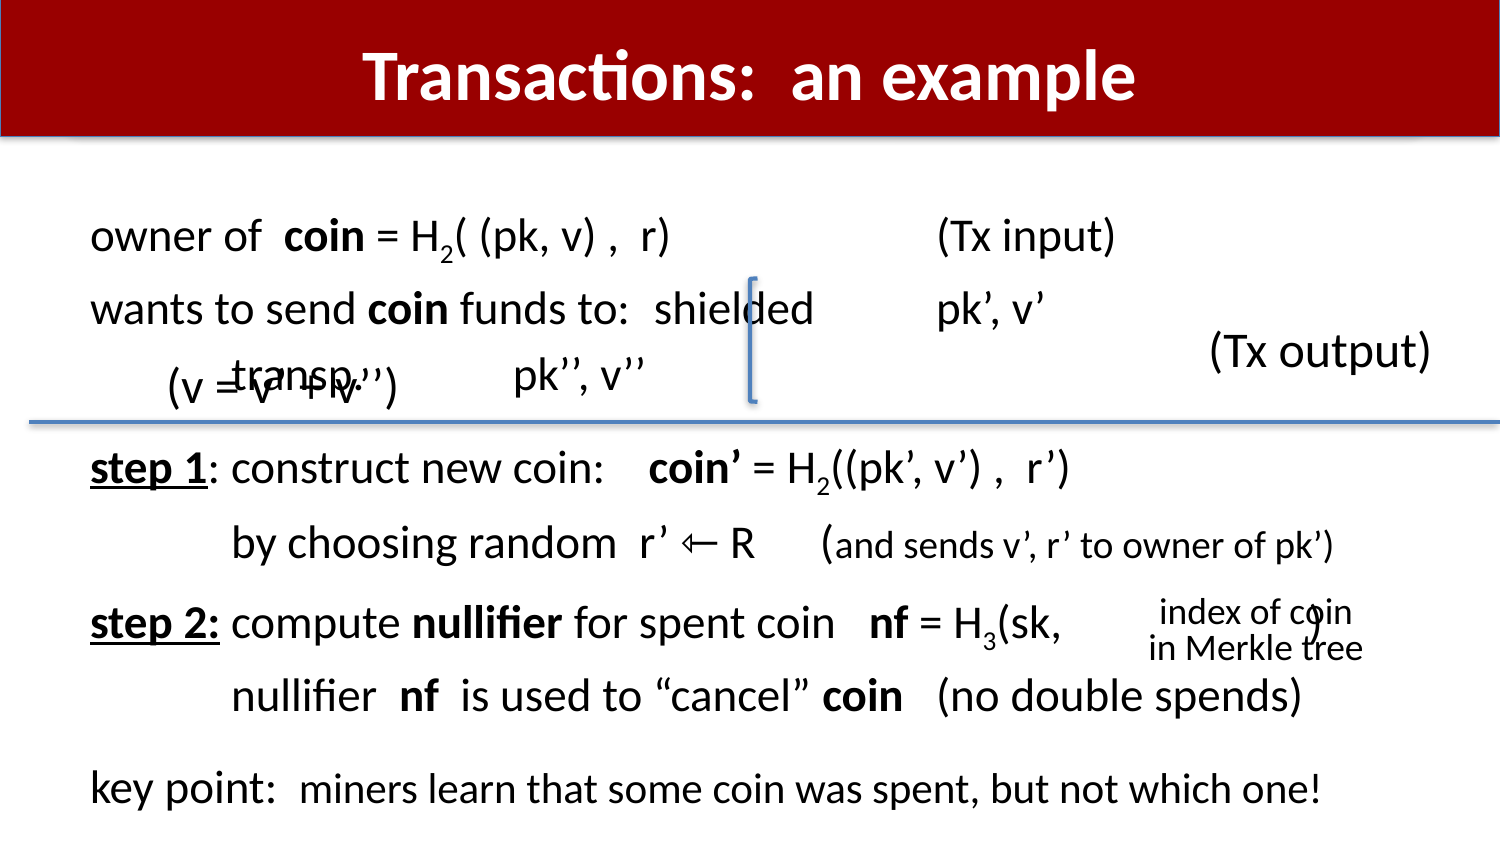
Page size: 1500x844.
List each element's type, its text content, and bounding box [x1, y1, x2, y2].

list owner of coin = H2( (pk, v) , r) (Tx input) wants to send coin funds to: shielded pk’, v’ transp. pk’’, v’’ step 1: construct new coin: coin’ = H2((pk’, v’) , r’) by choosing random r’ ⇽ R (and sends v’, r’ to owner of pk’) step 2: compute nullifier for spent coin nf = H3(sk, ) nullifier nf is used to “cancel” coin (no double spends) key point: miners learn that some coin was spent, but not which one! [74, 196, 1482, 418]
text_box index of coin in Merkle tree [1133, 588, 1379, 676]
title Transactions: an example [75, 20, 1425, 123]
text_box (Tx output) [1193, 310, 1448, 385]
text_box (v = v’ + v’’) [151, 346, 415, 421]
list owner of coin = H2( (pk, v) , r) (Tx input) wants to send coin funds to: shielded pk’, v’ transp. pk’’, v’’ step 1: construct new coin: coin’ = H2((pk’, v’) , r’) by choosing random r’ ⇽ R (and sends v’, r’ to owner of pk’) step 2: compute nullifier for spent coin nf = H3(sk, ) nullifier nf is used to “cancel” coin (no double spends) key point: miners learn that some coin was spent, but not which one! [74, 432, 1482, 844]
text_box [747, 276, 758, 404]
